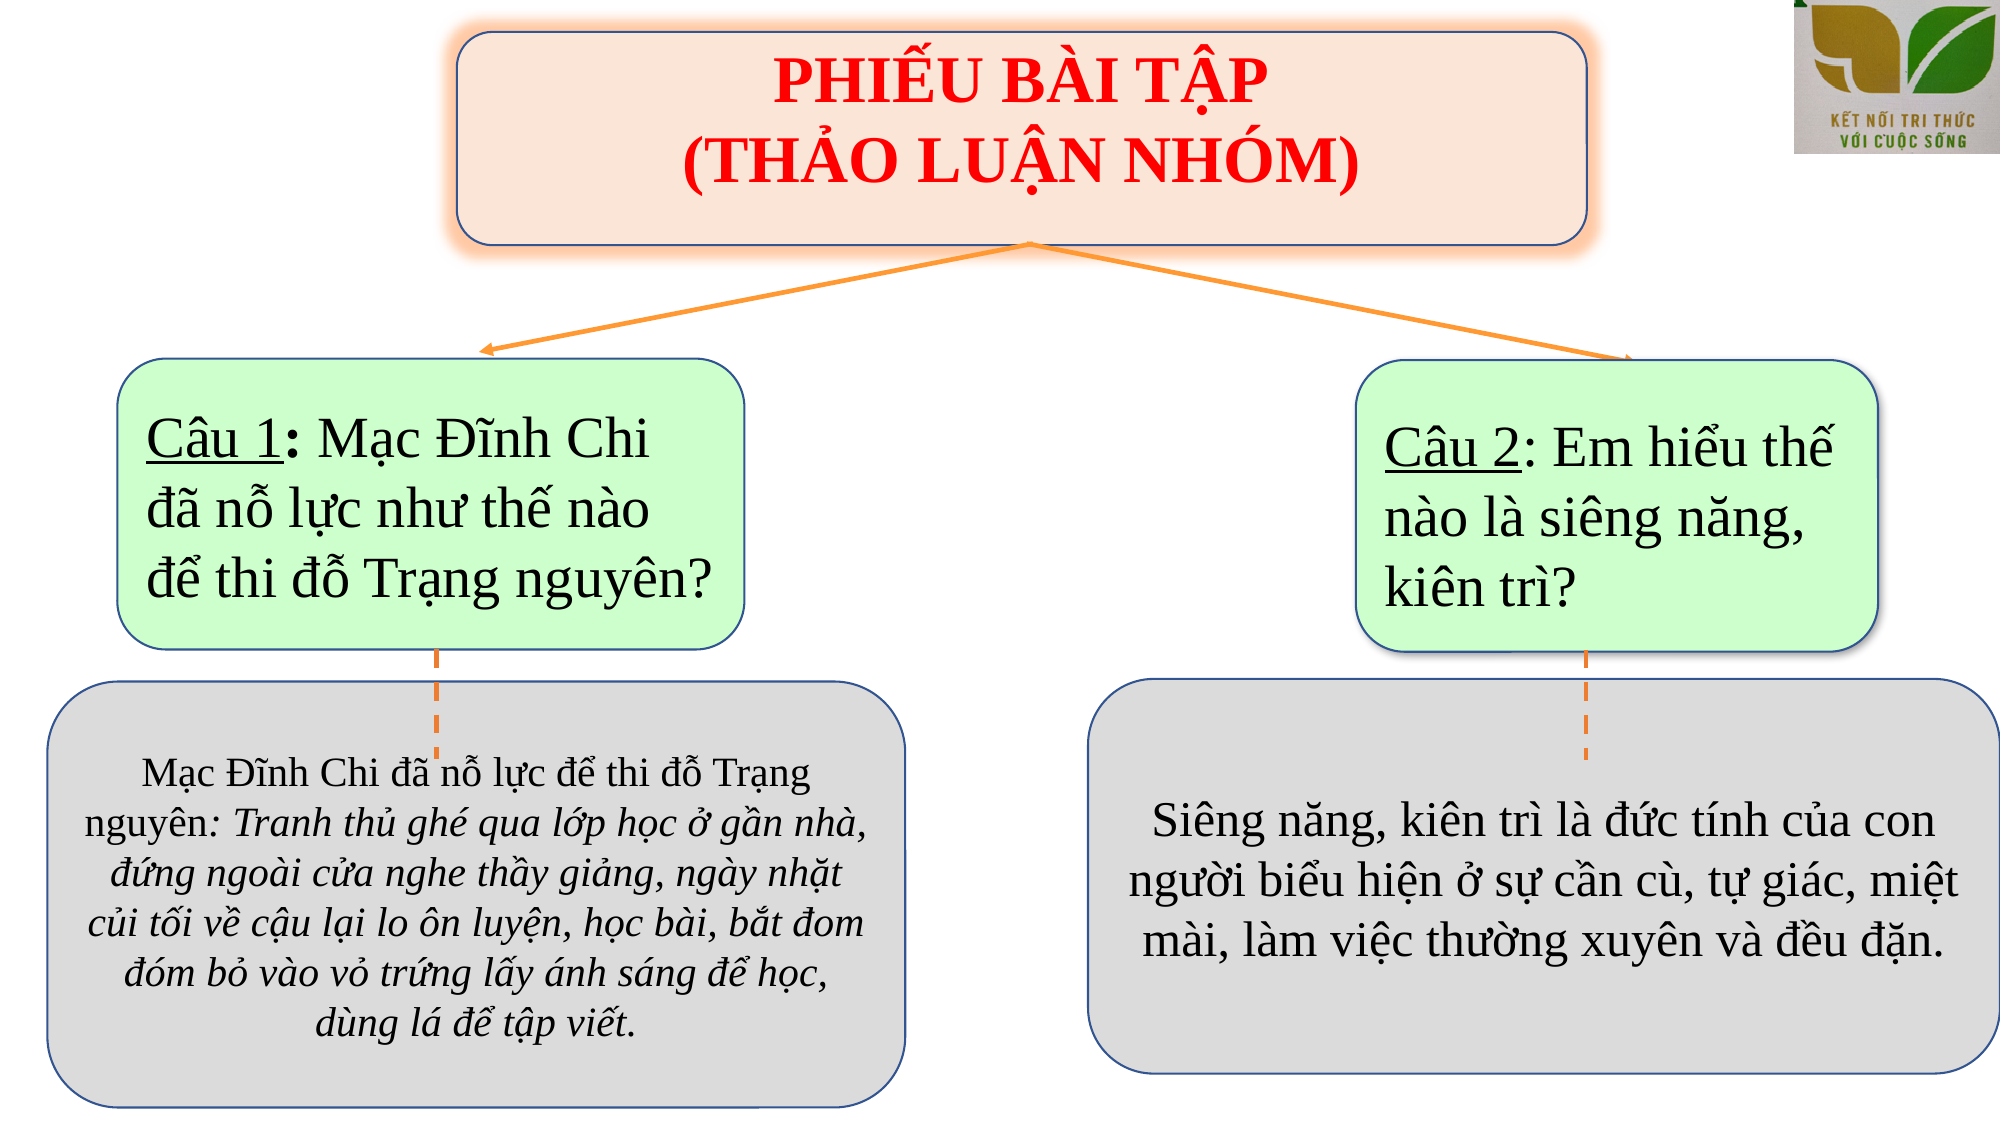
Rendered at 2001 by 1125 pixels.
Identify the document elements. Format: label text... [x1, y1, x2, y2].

picture [1794, 0, 2000, 154]
text_box Câu 1: Mạc Đĩnh Chi đã nỗ lực như thế nào để thi đỗ Trạng nguyên? [116, 357, 746, 651]
text_box Mạc Đĩnh Chi đã nỗ lực để thi đỗ Trạng nguyên: Tranh thủ ghé qua lớp học ở gần nhà, đứng ngoài cửa nghe thầy giảng, ngày nhặt củi tối về cậu lại lo ôn luyện, học bài, bắt đom đóm bỏ vào vỏ trứng lấy ánh sáng để học, dùng lá để tập viết. [46, 680, 907, 1109]
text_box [1026, 243, 1639, 364]
text_box PHIẾU BÀI TẬP (THẢO LUẬN NHÓM) [455, 30, 1588, 244]
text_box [478, 243, 1033, 352]
text_box Siêng năng, kiên trì là đức tính của con người biểu hiện ở sự cần cù, tự giác, miệt mài, làm việc thường xuyên và đều đặn. [1086, 677, 2000, 1075]
text_box Câu 2: Em hiểu thế nào là siêng năng, kiên trì? [1354, 359, 1880, 653]
